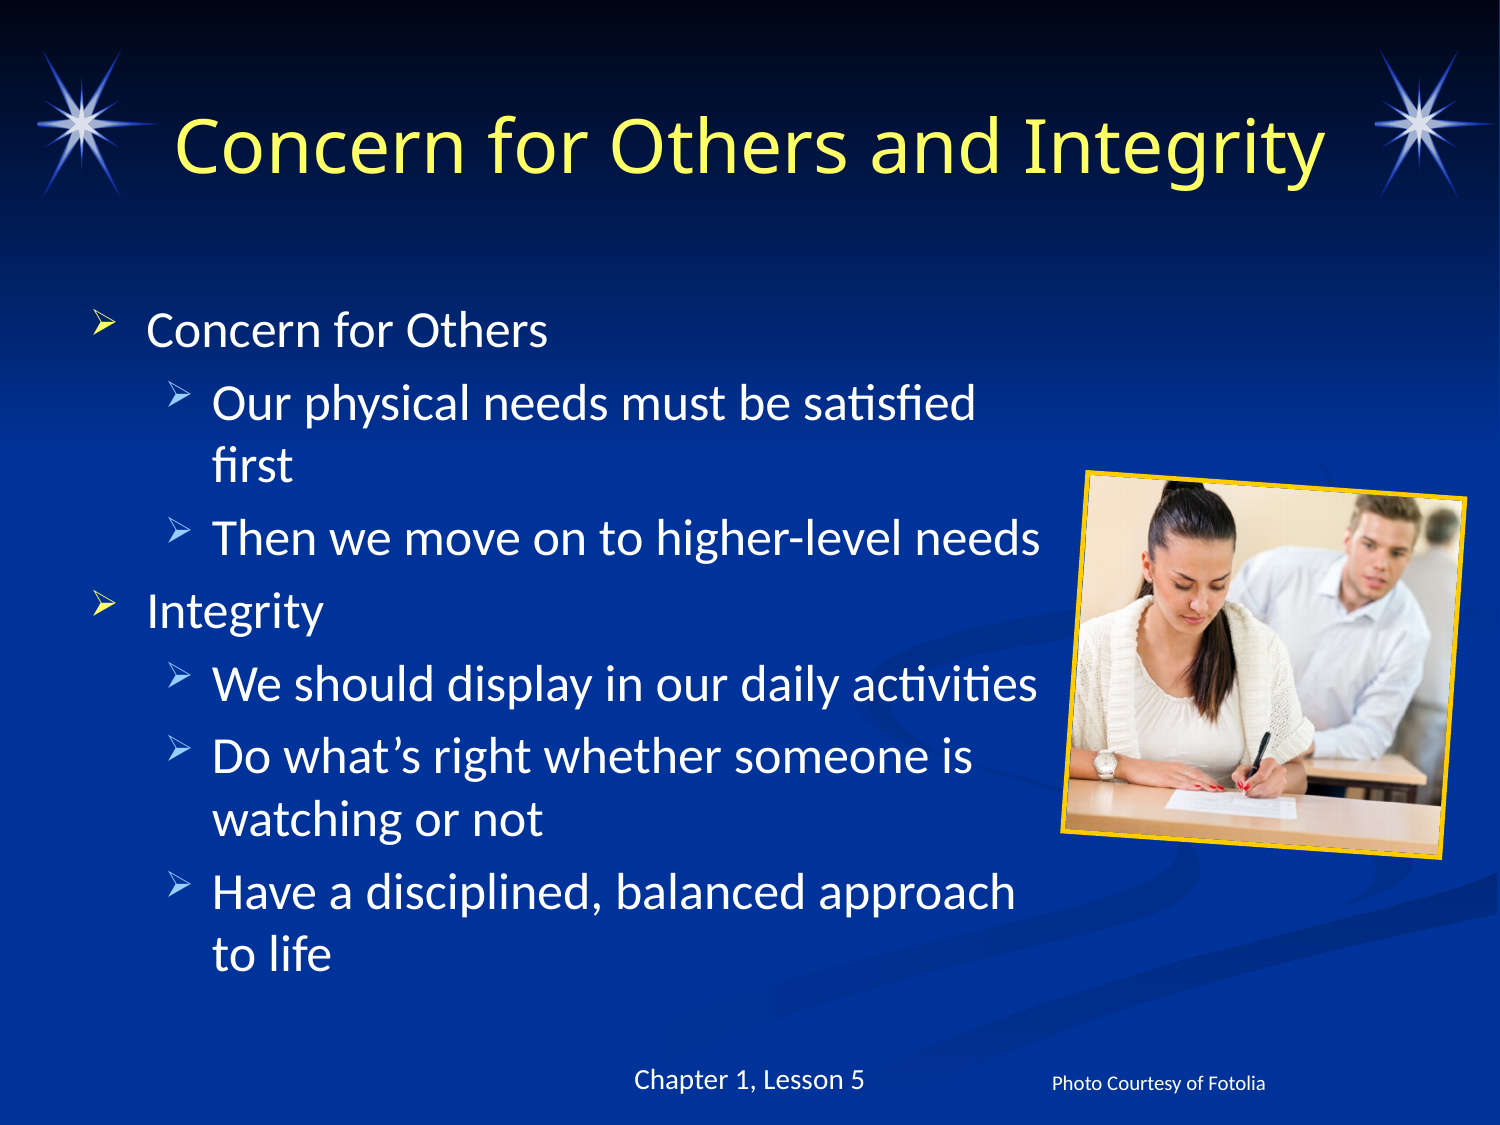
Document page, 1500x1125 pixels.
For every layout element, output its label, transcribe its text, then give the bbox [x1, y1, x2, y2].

picture [1066, 476, 1462, 854]
footer Chapter 1, Lesson 5 [512, 1024, 988, 1104]
title Concern for Others and Integrity [118, 49, 1382, 238]
list Concern for Others Our physical needs must be satisfied first Then we move on to higher-level needs Integrity We should display in our daily activities Do what’s right whether someone is watching or not Have a disciplined, balanced approach to life [74, 287, 1076, 851]
text_box Photo Courtesy of Fotolia [1037, 1062, 1500, 1103]
